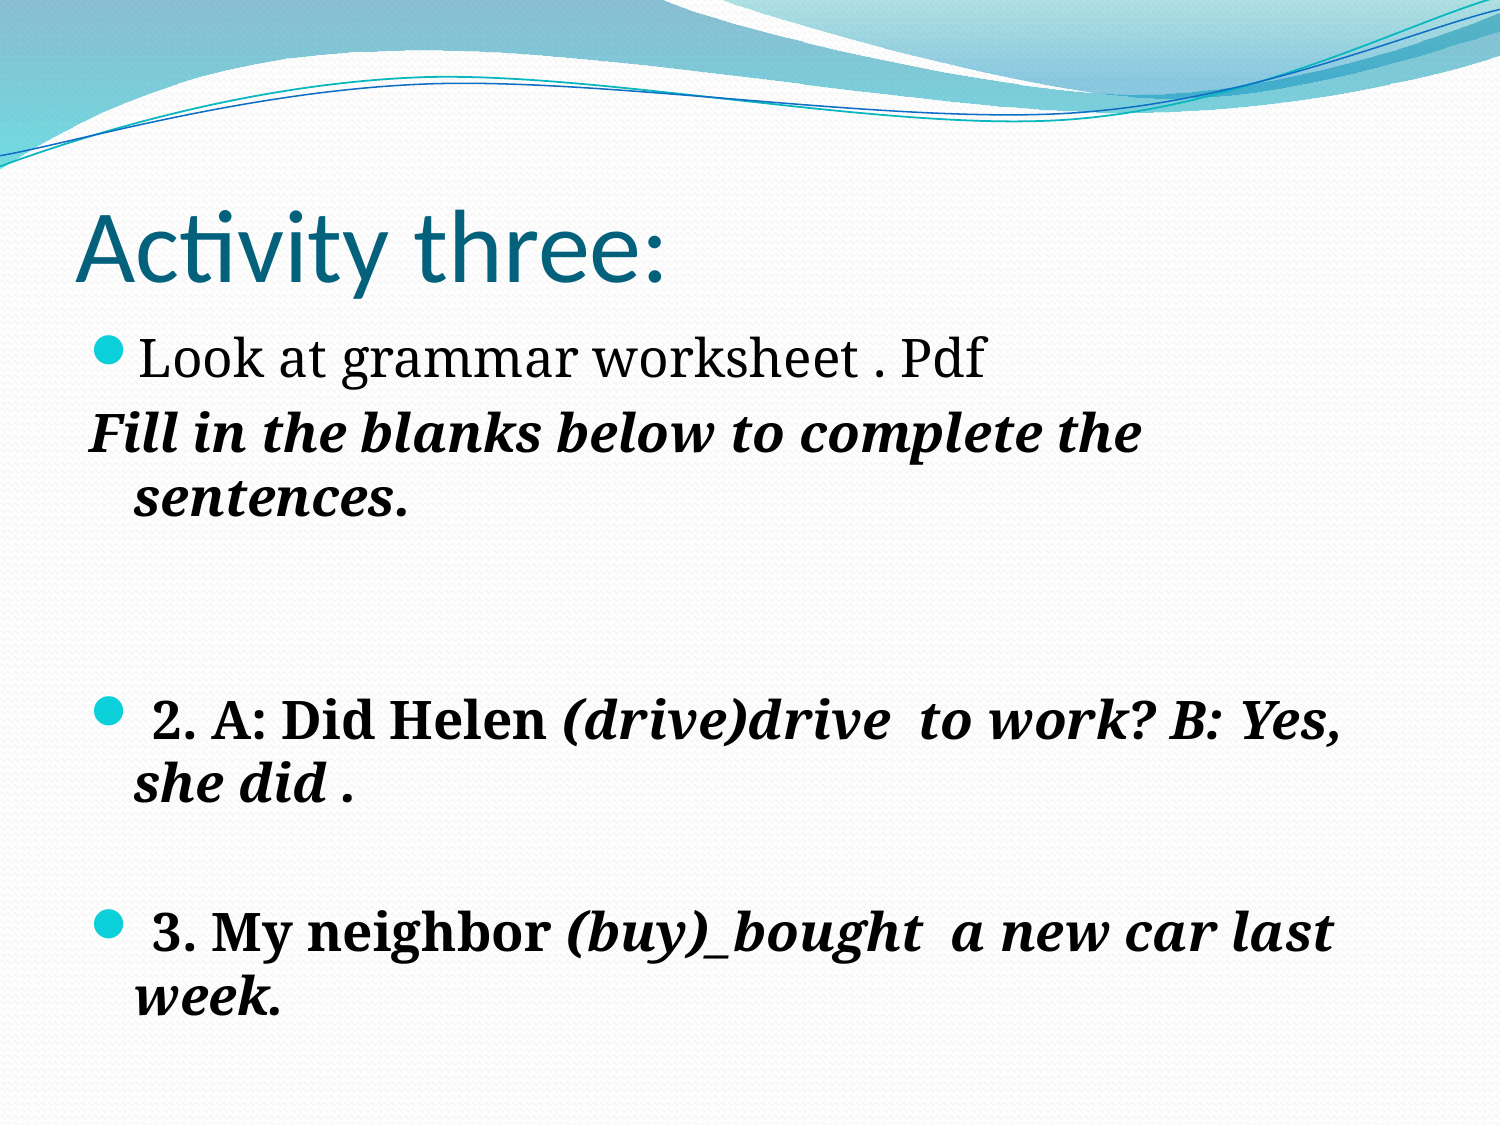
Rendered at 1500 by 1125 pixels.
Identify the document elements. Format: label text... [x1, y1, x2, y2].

list Look at grammar worksheet . Pdf Fill in the blanks below to complete the sentences. 2. A: Did Helen (drive)drive to work? B: Yes, she did . 3. My neighbor (buy)_bought a new car last week. [75, 317, 1425, 1038]
title Activity three: [75, 115, 1425, 303]
